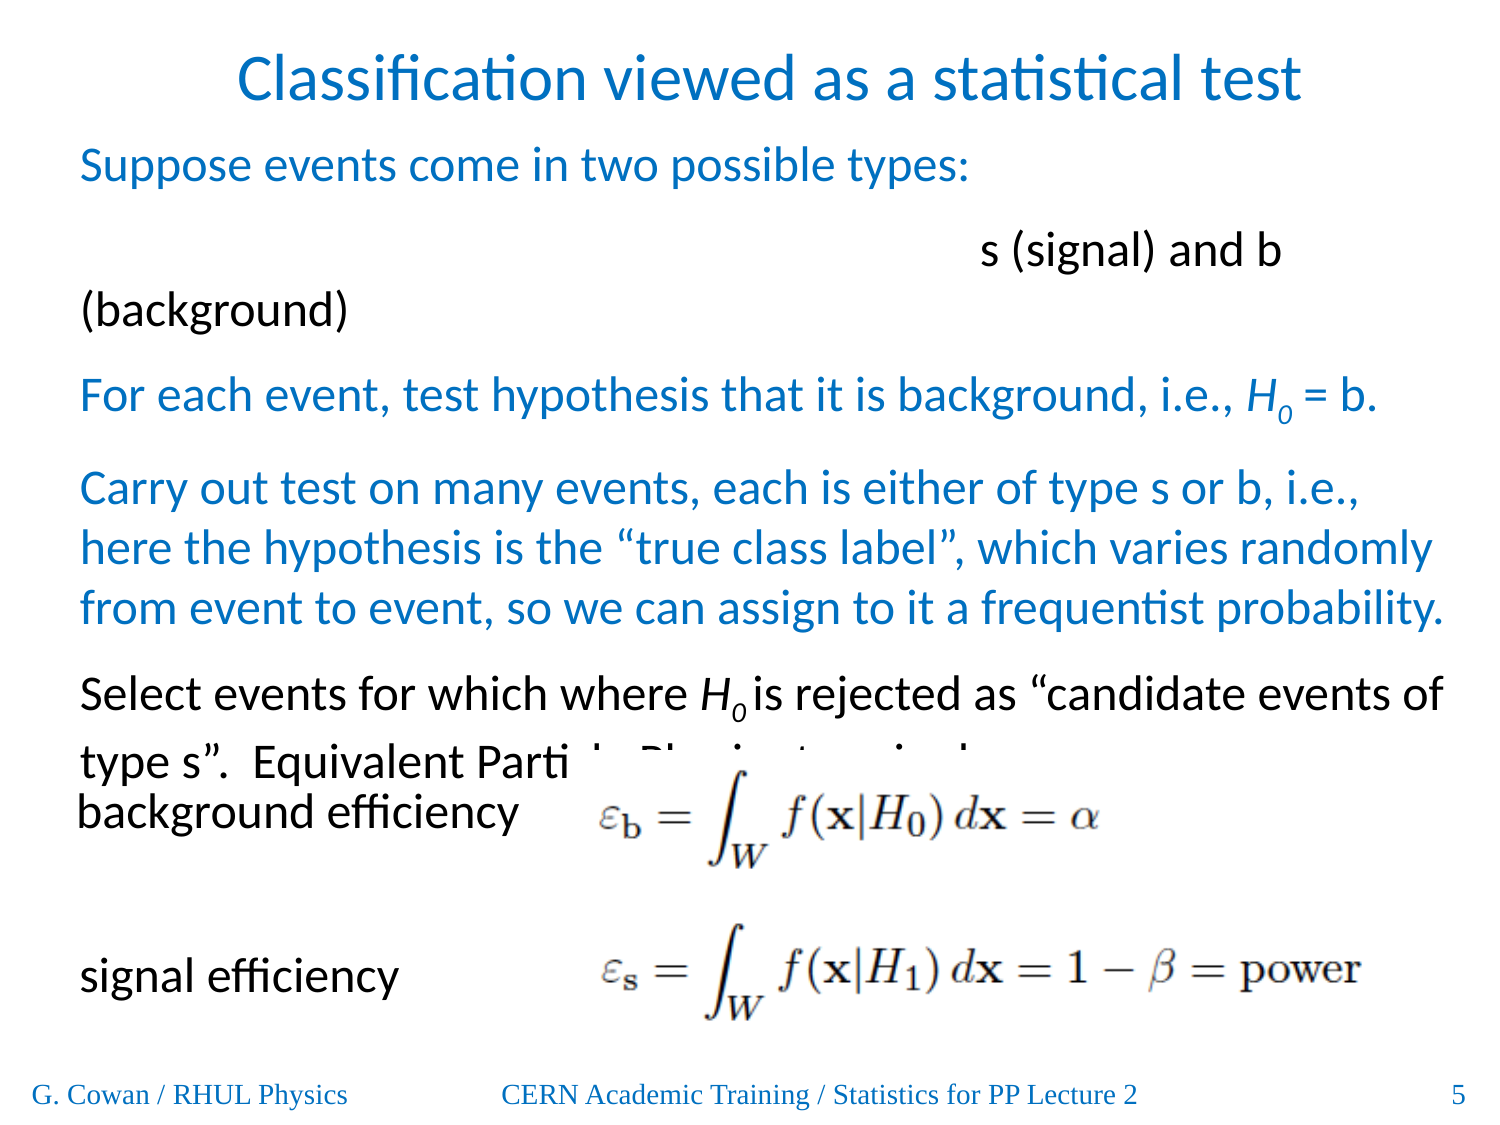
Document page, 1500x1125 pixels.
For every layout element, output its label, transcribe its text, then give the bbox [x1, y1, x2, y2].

picture [581, 907, 1379, 1038]
text_box Suppose events come in two possible types: s (signal) and b (background) For each event, test hypothesis that it is background, i.e., H0 = b. Carry out test on many events, each is either of type s or b, i.e., here the hypothesis is the “true class label”, which varies randomly from event to event, so we can assign to it a frequentist probability. Select events for which where H0 is rejected as “candidate events of type s”. Equivalent Particle Physics terminology: [65, 124, 1465, 796]
text_box Classification viewed as a statistical test [185, 26, 1355, 98]
text_box signal efficiency [64, 934, 415, 1010]
slide_number 5 [1130, 1062, 1481, 1123]
slide_number G. Cowan / RHUL Physics [16, 1062, 311, 1123]
picture [567, 749, 1118, 887]
footer CERN Academic Training / Statistics for PP Lecture 2 [311, 1062, 1130, 1123]
text_box background efficiency [61, 771, 535, 846]
